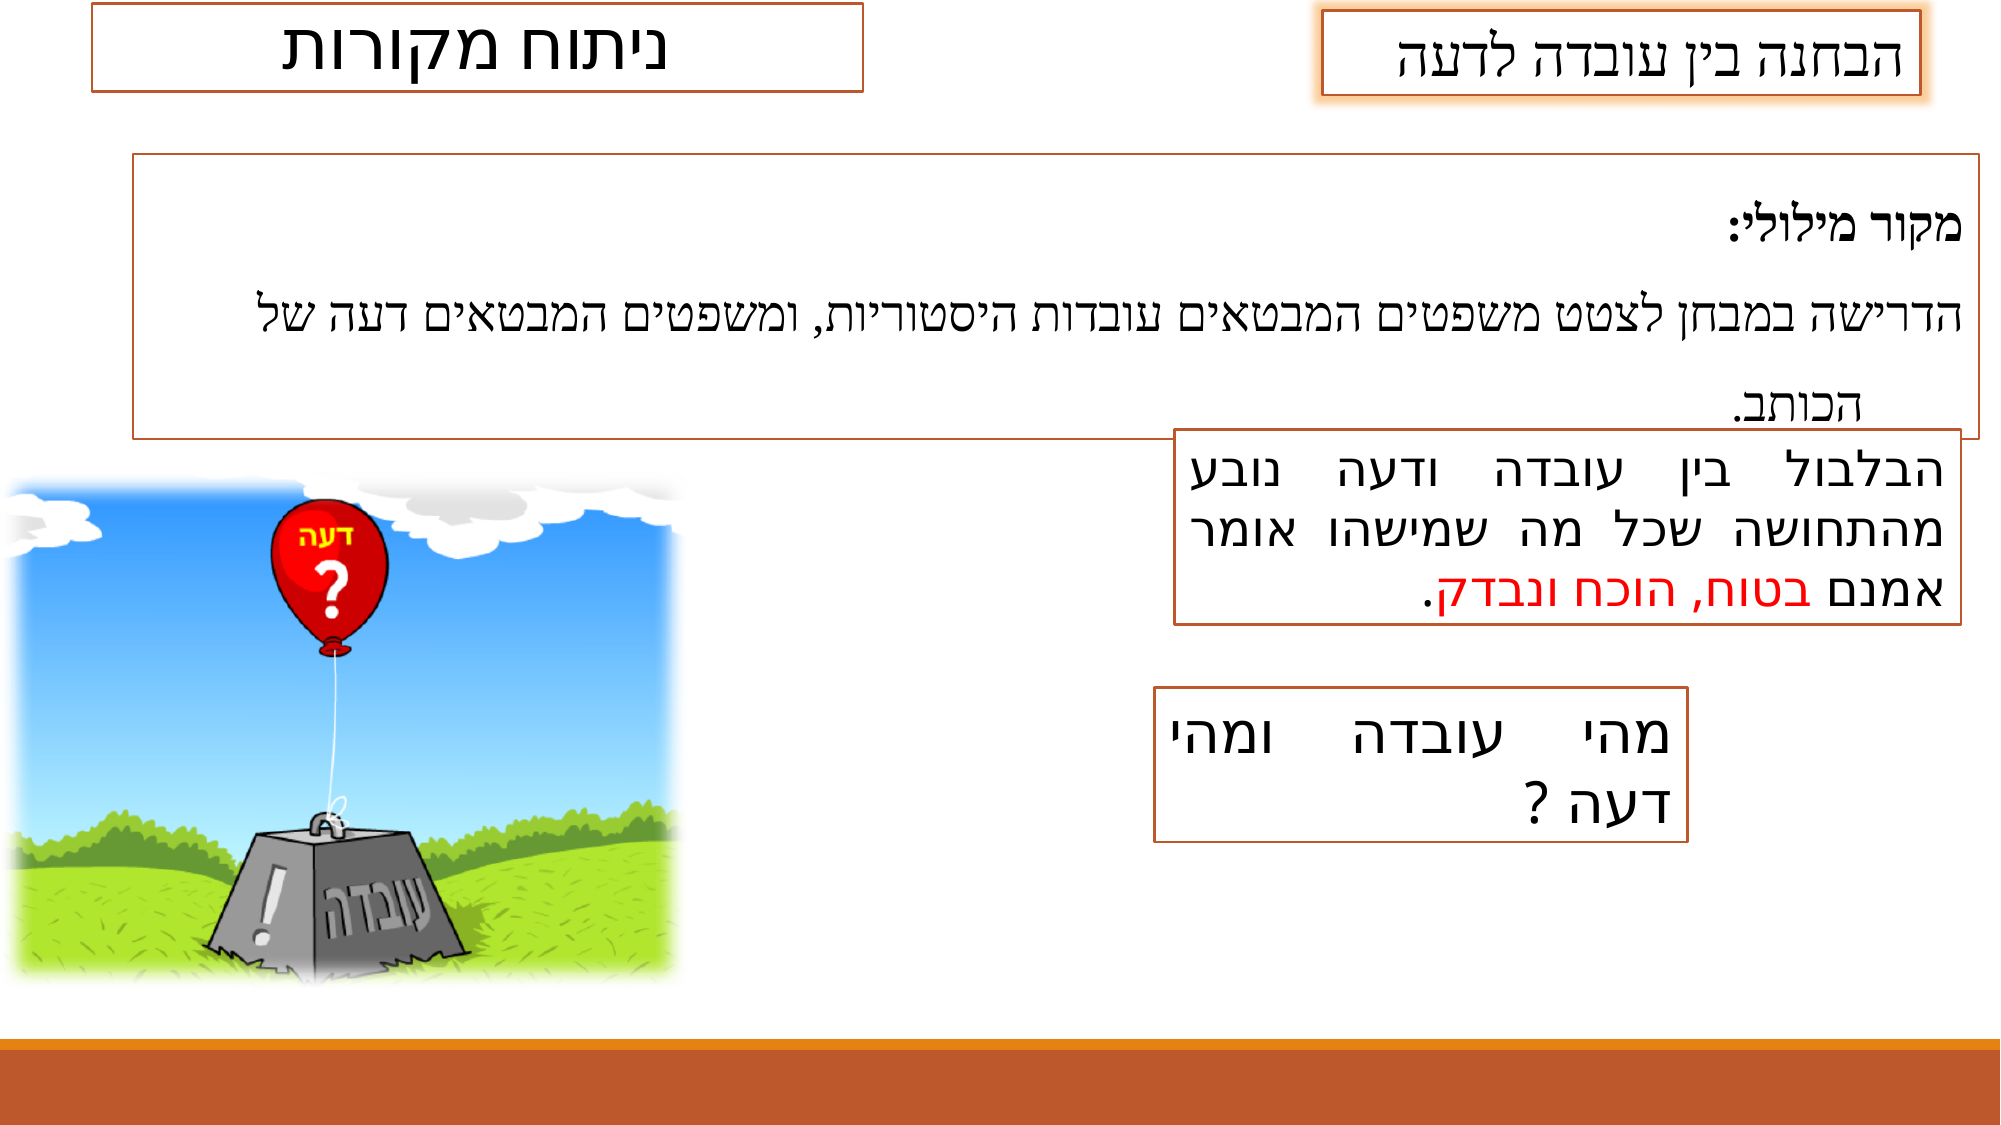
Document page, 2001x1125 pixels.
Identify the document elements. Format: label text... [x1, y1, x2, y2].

text_box מקור מילולי: הדרישה במבחן לצטט משפטים המבטאים עובדות היסטוריות, ומשפטים המבטאים דעה של הכותב. [132, 153, 1980, 440]
picture [0, 472, 689, 989]
text_box הבלבול בין עובדה ודעה נובע מהתחושה שכל מה שמישהו אומר אמנם בטוח, הוכח ונבדק. [1173, 428, 1962, 626]
text_box הבחנה בין עובדה לדעה [1321, 9, 1922, 96]
title ניתוח מקורות [91, 2, 864, 93]
text_box מהי עובדה ומהי דעה ? [1153, 686, 1689, 843]
